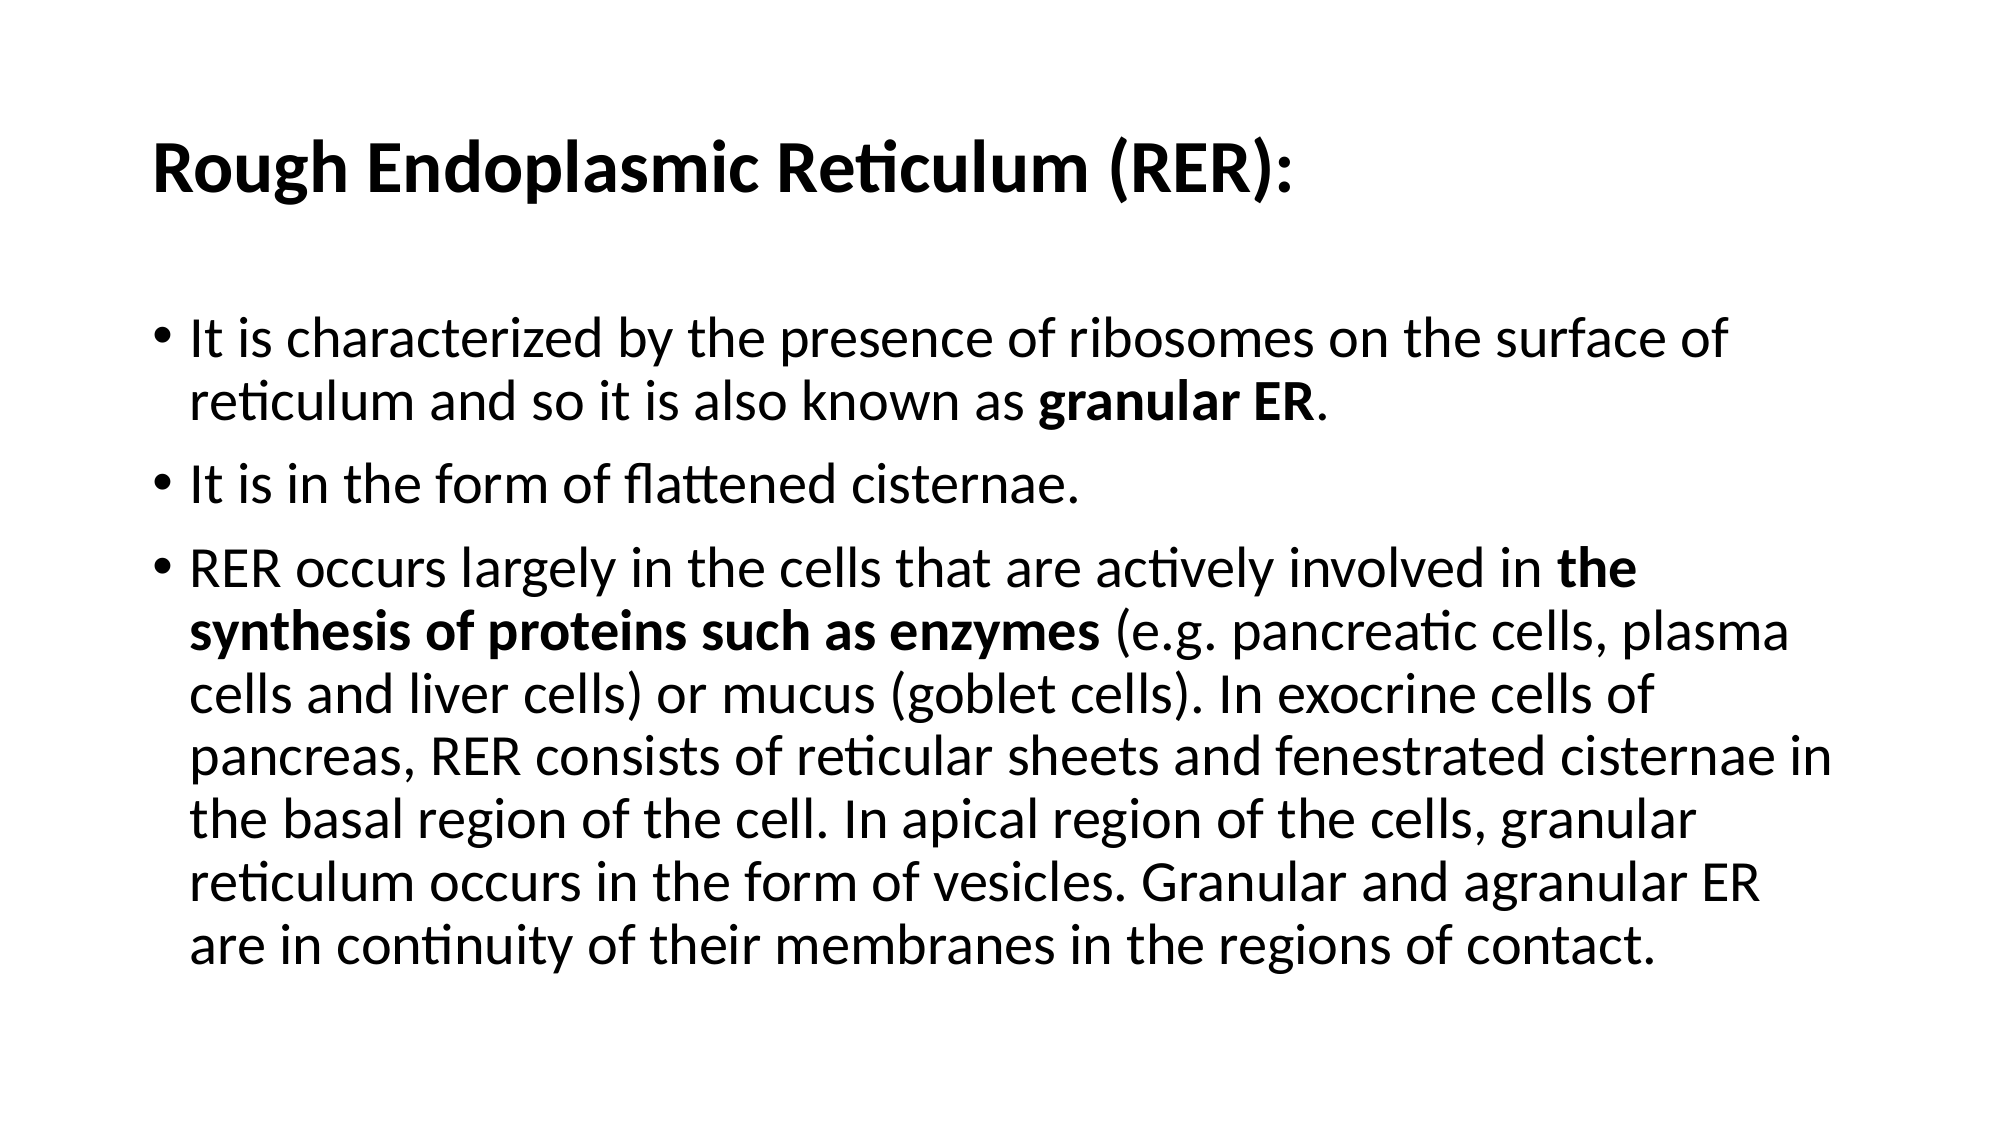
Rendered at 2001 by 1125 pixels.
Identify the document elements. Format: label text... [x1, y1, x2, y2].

list It is characterized by the presence of ribosomes on the surface of reticulum and so it is also known as granular ER. It is in the form of flattened cisternae. RER occurs largely in the cells that are actively involved in the synthesis of proteins such as enzymes (e.g. pancreatic cells, plasma cells and liver cells) or mucus (goblet cells). In exocrine cells of pancreas, RER consists of reticular sheets and fenestrated cisternae in the basal region of the cell. In apical region of the cells, granular reticulum occurs in the form of vesicles. Granular and agranular ER are in continuity of their membranes in the regions of contact. [137, 299, 1863, 1014]
title Rough Endoplasmic Reticulum (RER): [137, 59, 1863, 278]
